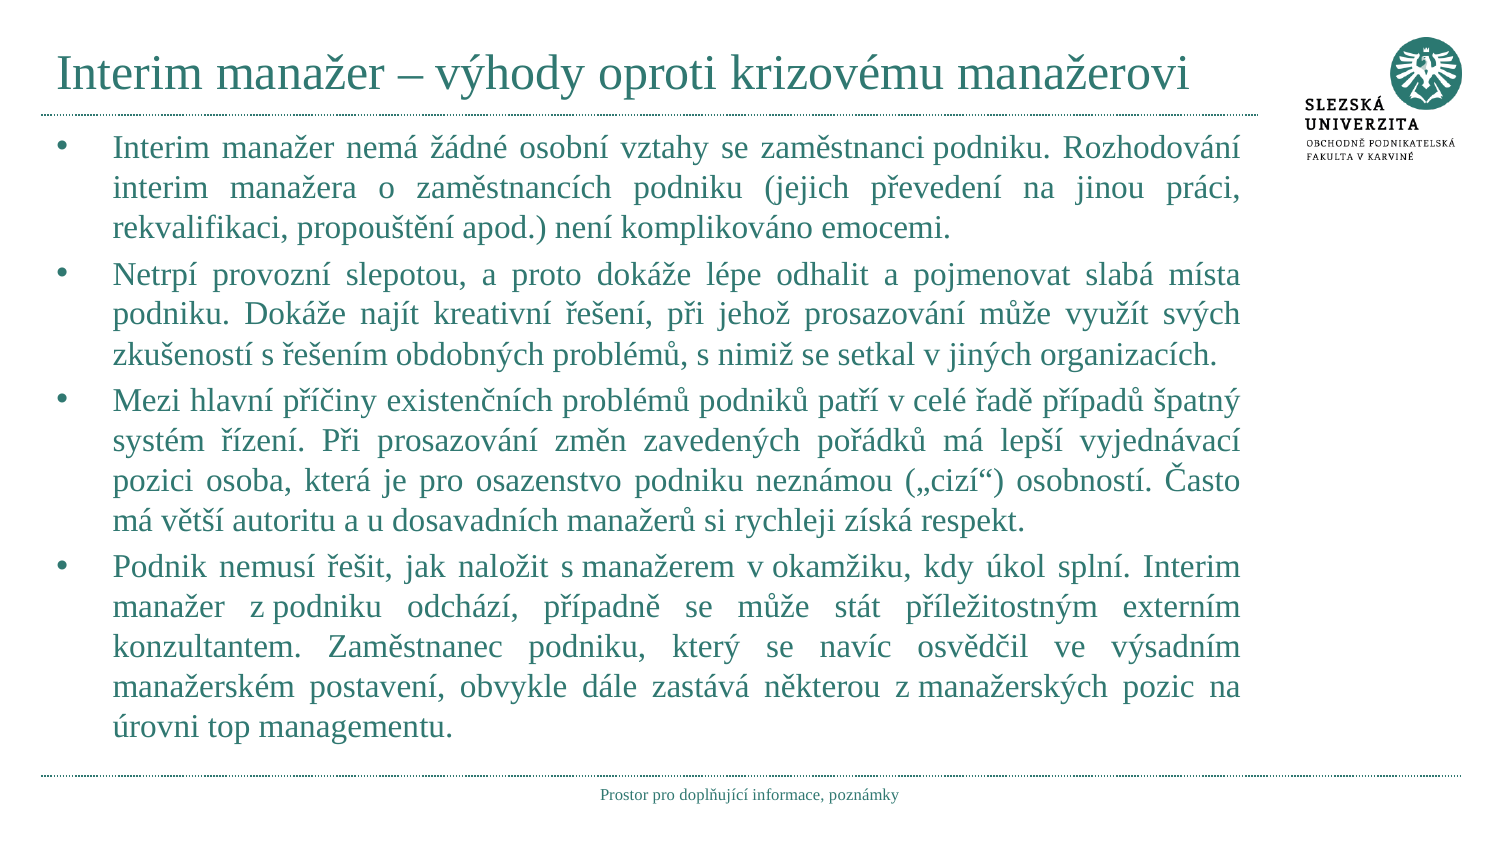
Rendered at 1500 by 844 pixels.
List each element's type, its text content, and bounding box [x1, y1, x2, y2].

text_box Prostor pro doplňující informace, poznámky [442, 776, 1058, 811]
text_box Interim manažer nemá žádné osobní vztahy se zaměstnanci podniku. Rozhodování interim manažera o zaměstnancích podniku (jejich převedení na jinou práci, rekvalifikaci, propouštění apod.) není komplikováno emocemi. Netrpí provozní slepotou, a proto dokáže lépe odhalit a pojmenovat slabá místa podniku. Dokáže najít kreativní řešení, při jehož prosazování může využít svých zkušeností s řešením obdobných problémů, s nimiž se setkal v jiných organizacích. Mezi hlavní příčiny existenčních problémů podniků patří v celé řadě případů špatný systém řízení. Při prosazování změn zavedených pořádků má lepší vyjednávací pozici osoba, která je pro osazenstvo podniku neznámou („cizí“) osobností. Často má větší autoritu a u dosavadních manažerů si rychleji získá respekt. Podnik nemusí řešit, jak naložit s manažerem v okamžiku, kdy úkol splní. Interim manažer z podniku odchází, případně se může stát příležitostným externím konzultantem. Zaměstnanec podniku, který se navíc osvědčil ve výsadním manažerském postavení, obvykle dále zastává některou z manažerských pozic na úrovni top managementu. [41, 117, 1258, 626]
picture [1305, 37, 1462, 160]
title Interim manažer – výhody oproti krizovému manažerovi [41, 32, 1247, 116]
